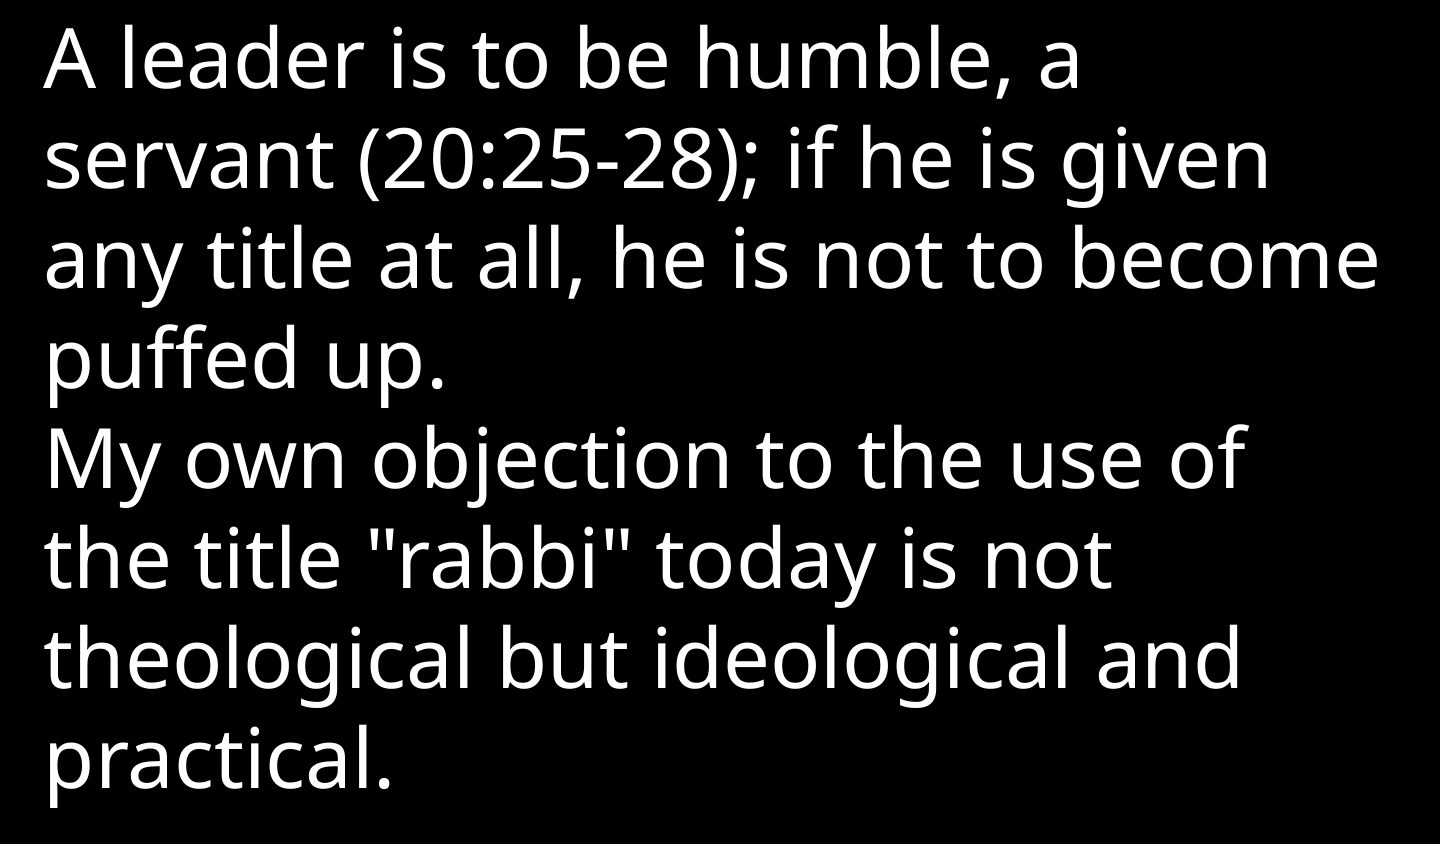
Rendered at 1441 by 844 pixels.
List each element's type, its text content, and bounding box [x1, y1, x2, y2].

subtitle A leader is to be humble, a servant (20:25-28); if he is given any title at all, he is not to become puffed up. My own objection to the use of the title "rabbi" today is not theological but ideological and practical. [32, 0, 1408, 844]
